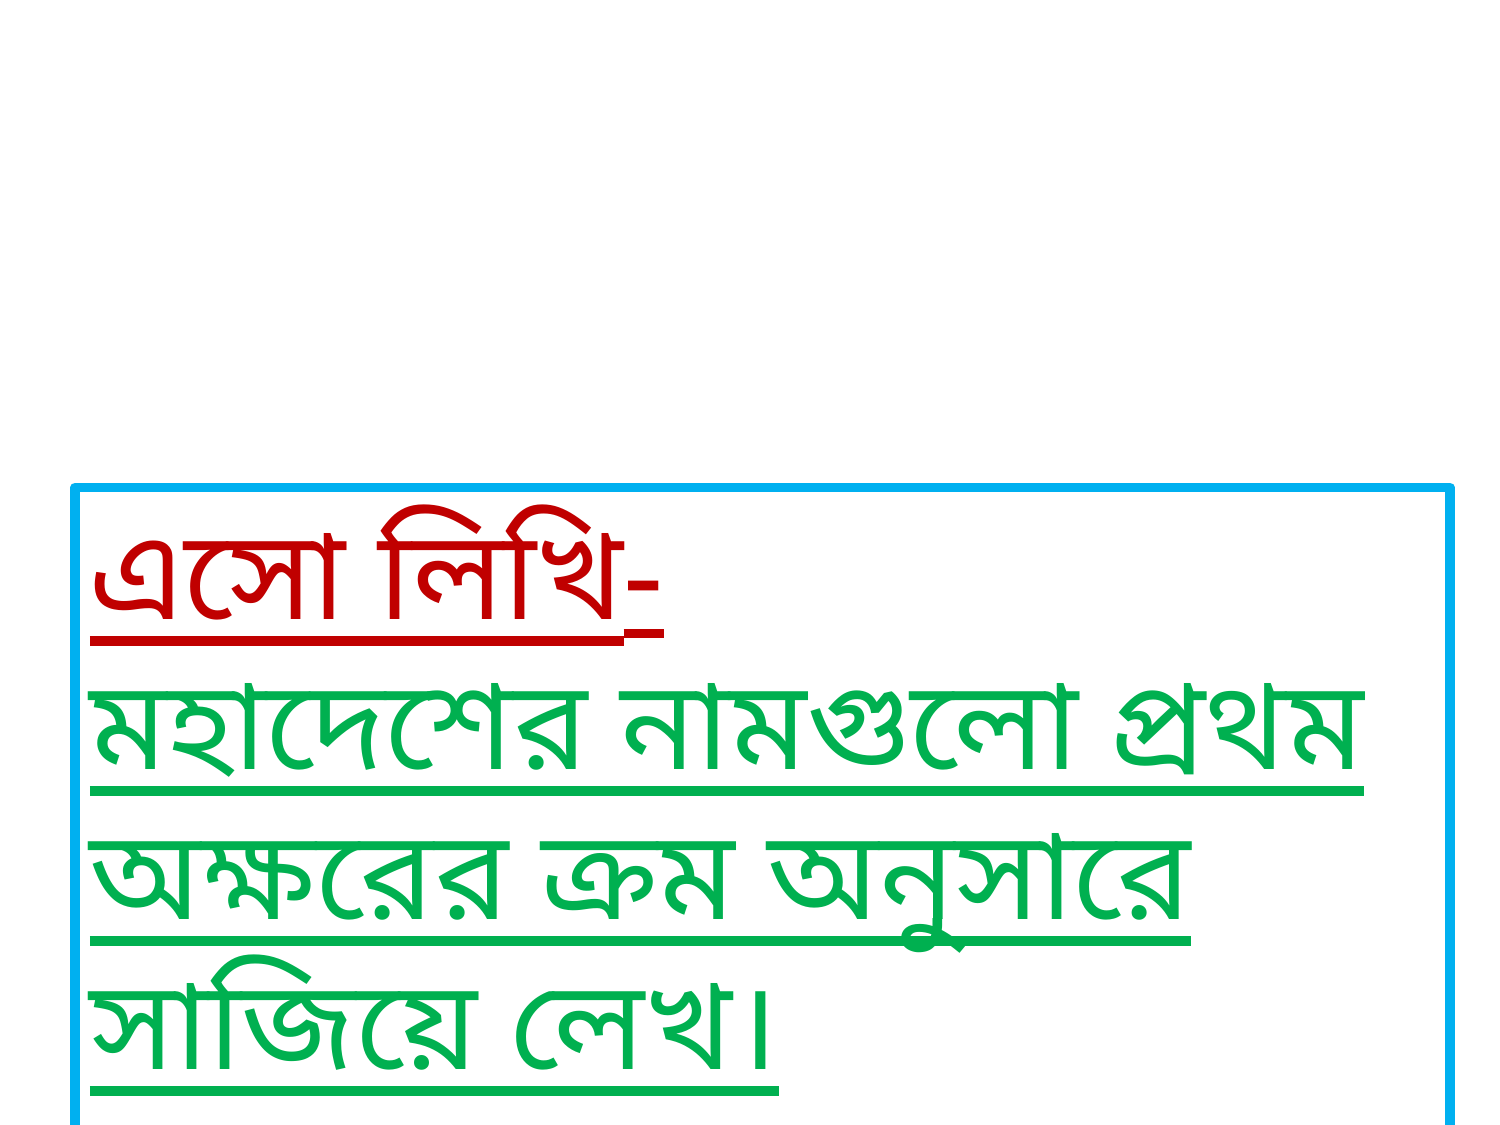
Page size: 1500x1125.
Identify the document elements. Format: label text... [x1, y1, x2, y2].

text_box এসো লিখি- মহাদেশের নামগুলো প্রথম অক্ষরের ক্রম অনুসারে সাজিয়ে লেখ। [75, 487, 1450, 1125]
